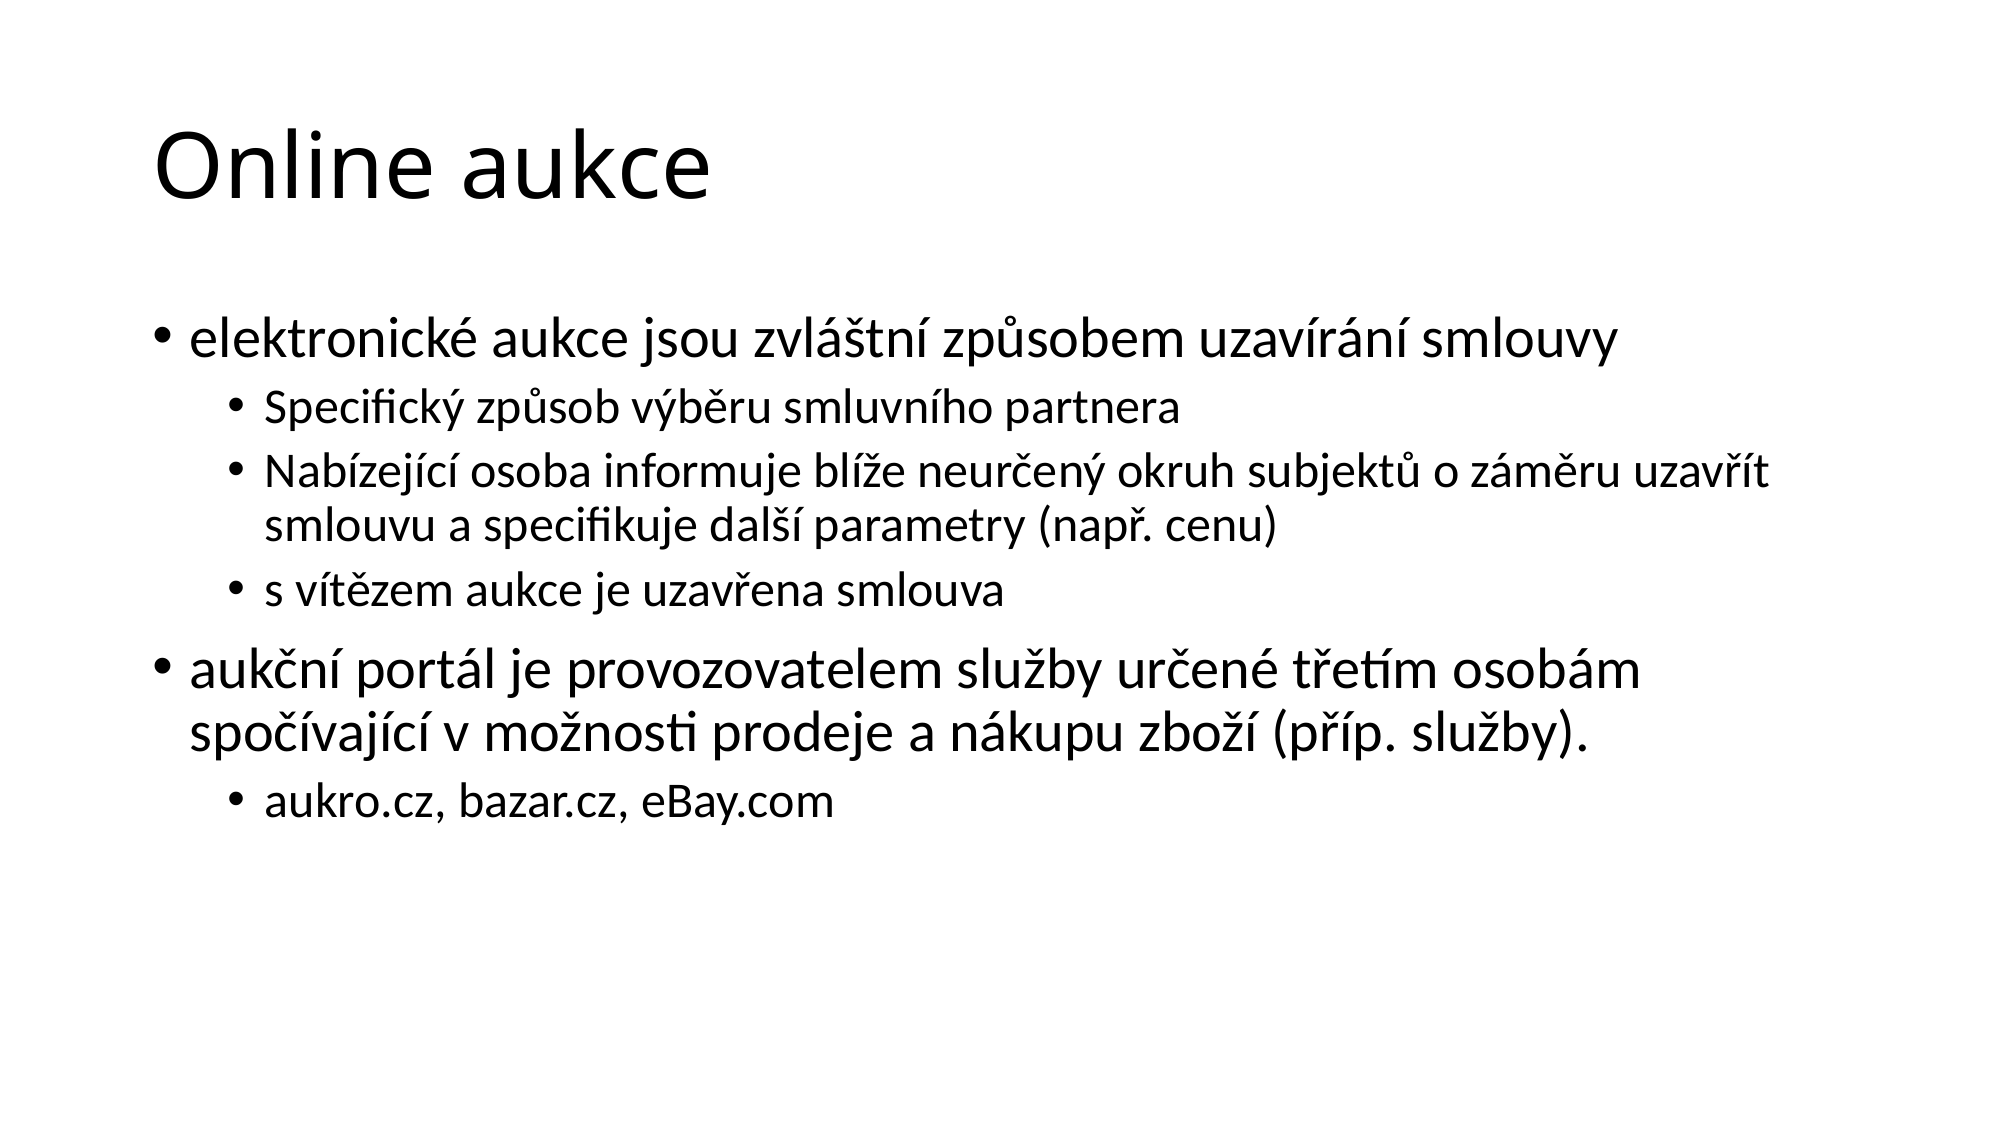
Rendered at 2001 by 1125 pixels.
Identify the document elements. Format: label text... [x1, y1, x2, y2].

title Online aukce [137, 59, 1863, 278]
list elektronické aukce jsou zvláštní způsobem uzavírání smlouvy Specifický způsob výběru smluvního partnera Nabízející osoba informuje blíže neurčený okruh subjektů o záměru uzavřít smlouvu a specifikuje další parametry (např. cenu) s vítězem aukce je uzavřena smlouva aukční portál je provozovatelem služby určené třetím osobám spočívající v možnosti prodeje a nákupu zboží (příp. služby). aukro.cz, bazar.cz, eBay.com [137, 299, 1863, 1014]
